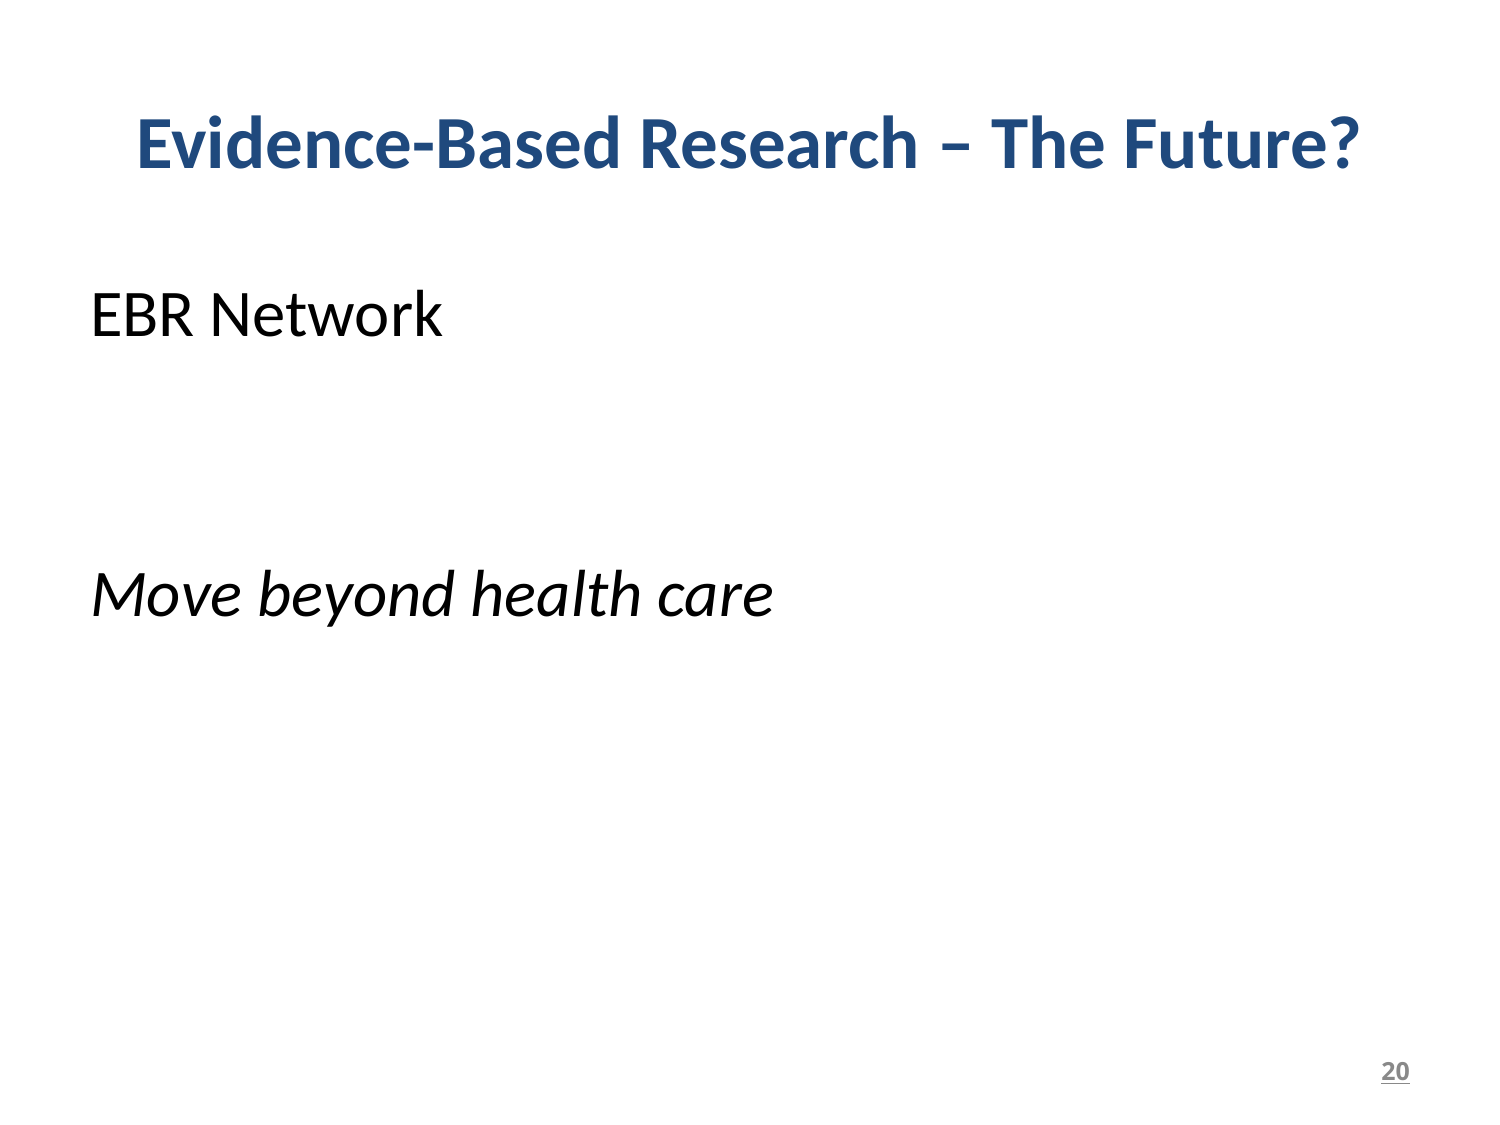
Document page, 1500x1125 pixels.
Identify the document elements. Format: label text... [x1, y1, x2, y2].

title Evidence-Based Research – The Future? [75, 45, 1425, 233]
list EBR Network Move beyond health care [75, 262, 1425, 1005]
slide_number 20 [1074, 1042, 1425, 1103]
